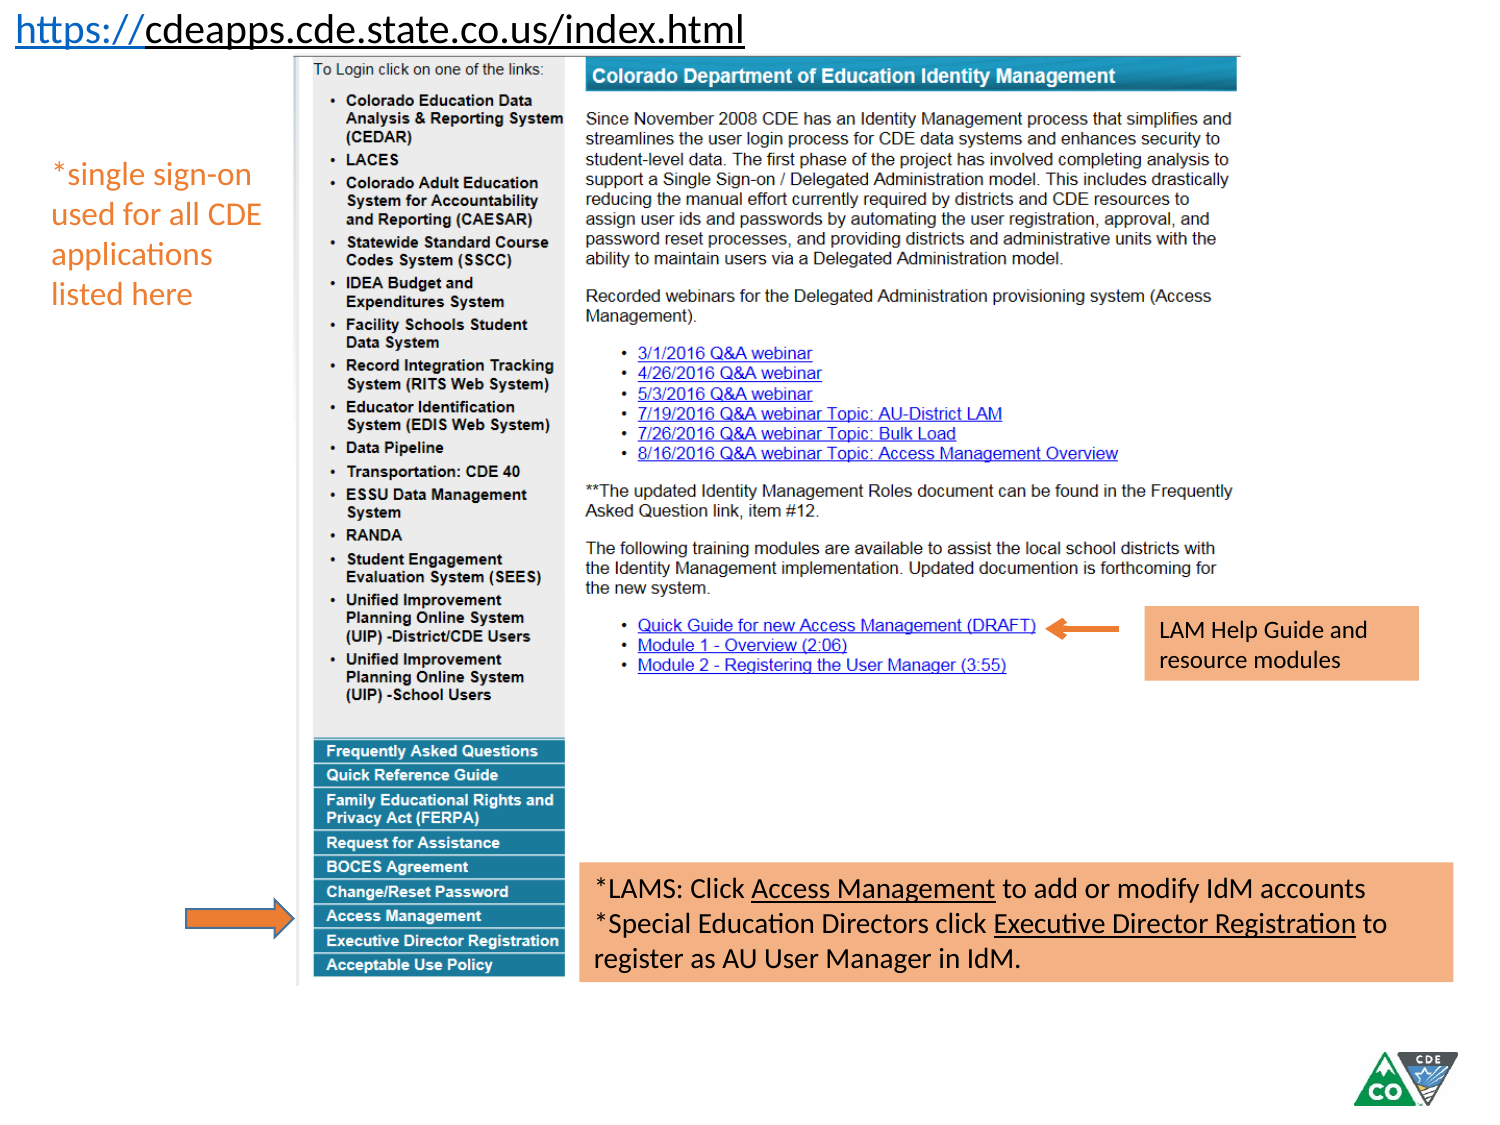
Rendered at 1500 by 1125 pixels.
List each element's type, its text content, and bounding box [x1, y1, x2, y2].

text_box *LAMS: Click Access Management to add or modify IdM accounts *Special Education Directors click Executive Director Registration to register as AU User Manager in IdM. [1241, 862, 1454, 983]
text_box LAM Help Guide and resource modules [1241, 606, 1419, 681]
slide_number 33 [1059, 1042, 1397, 1103]
text_box *single sign-on used for all CDE applications listed here [36, 104, 293, 320]
picture [1354, 1052, 1458, 1106]
text_box [185, 897, 293, 940]
list https://cdeapps.cde.state.co.us/index.html [0, 0, 1294, 997]
picture [293, 52, 1241, 986]
